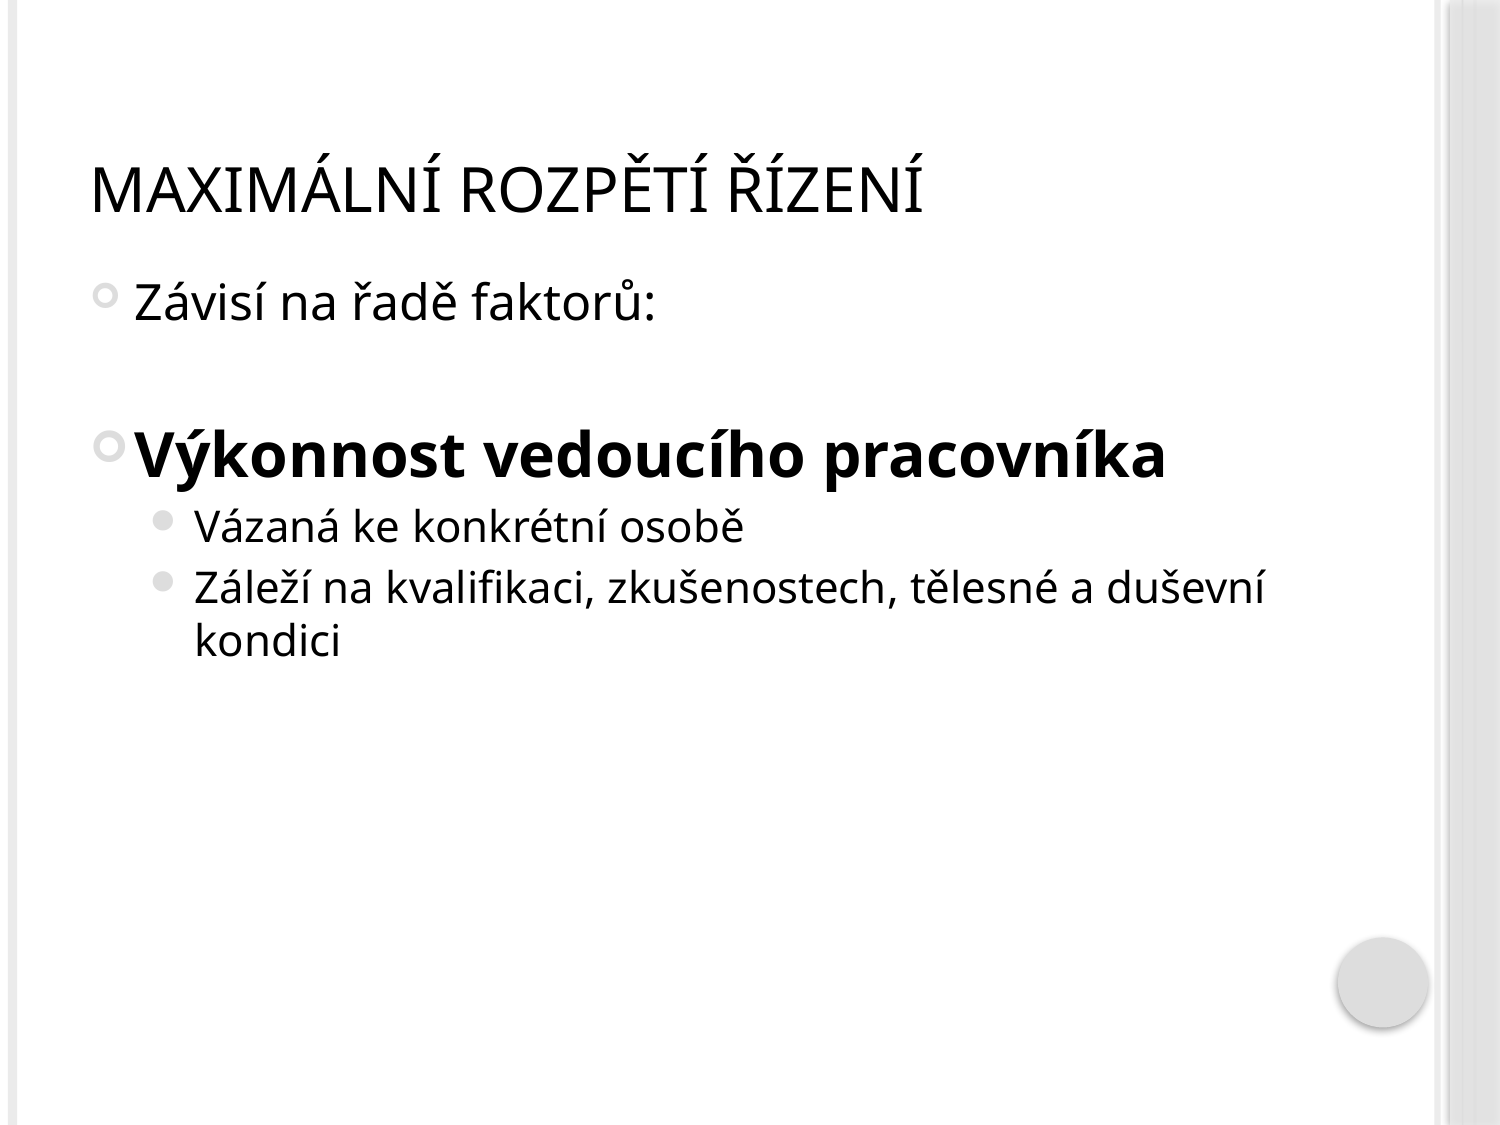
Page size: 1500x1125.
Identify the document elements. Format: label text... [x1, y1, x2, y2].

list Závisí na řadě faktorů: Výkonnost vedoucího pracovníka Vázaná ke konkrétní osobě Záleží na kvalifikaci, zkušenostech, tělesné a duševní kondici [75, 262, 1300, 1062]
title Maximální rozpětí řízení [75, 45, 1300, 233]
